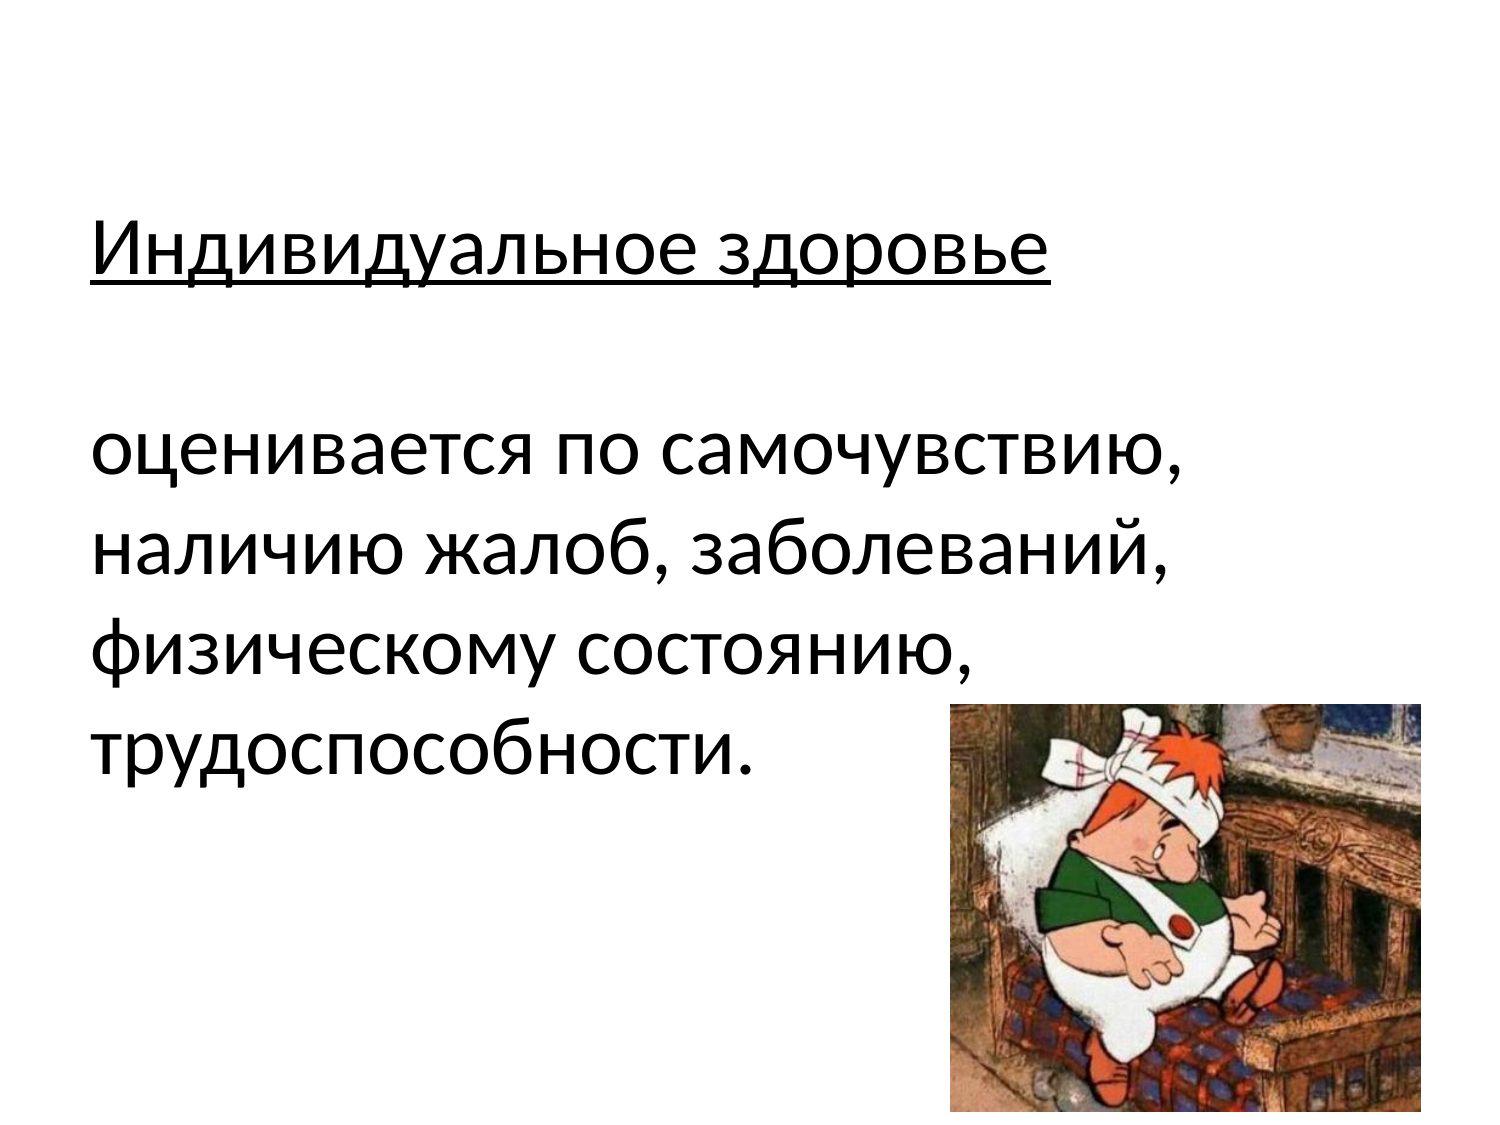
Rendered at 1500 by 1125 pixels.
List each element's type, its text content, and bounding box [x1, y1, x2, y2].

picture [950, 703, 1421, 1112]
title Индивидуальное здоровье оценивается по самочувствию, наличию жалоб, заболеваний, физическому состоянию, трудоспособности. [75, 45, 1425, 1038]
